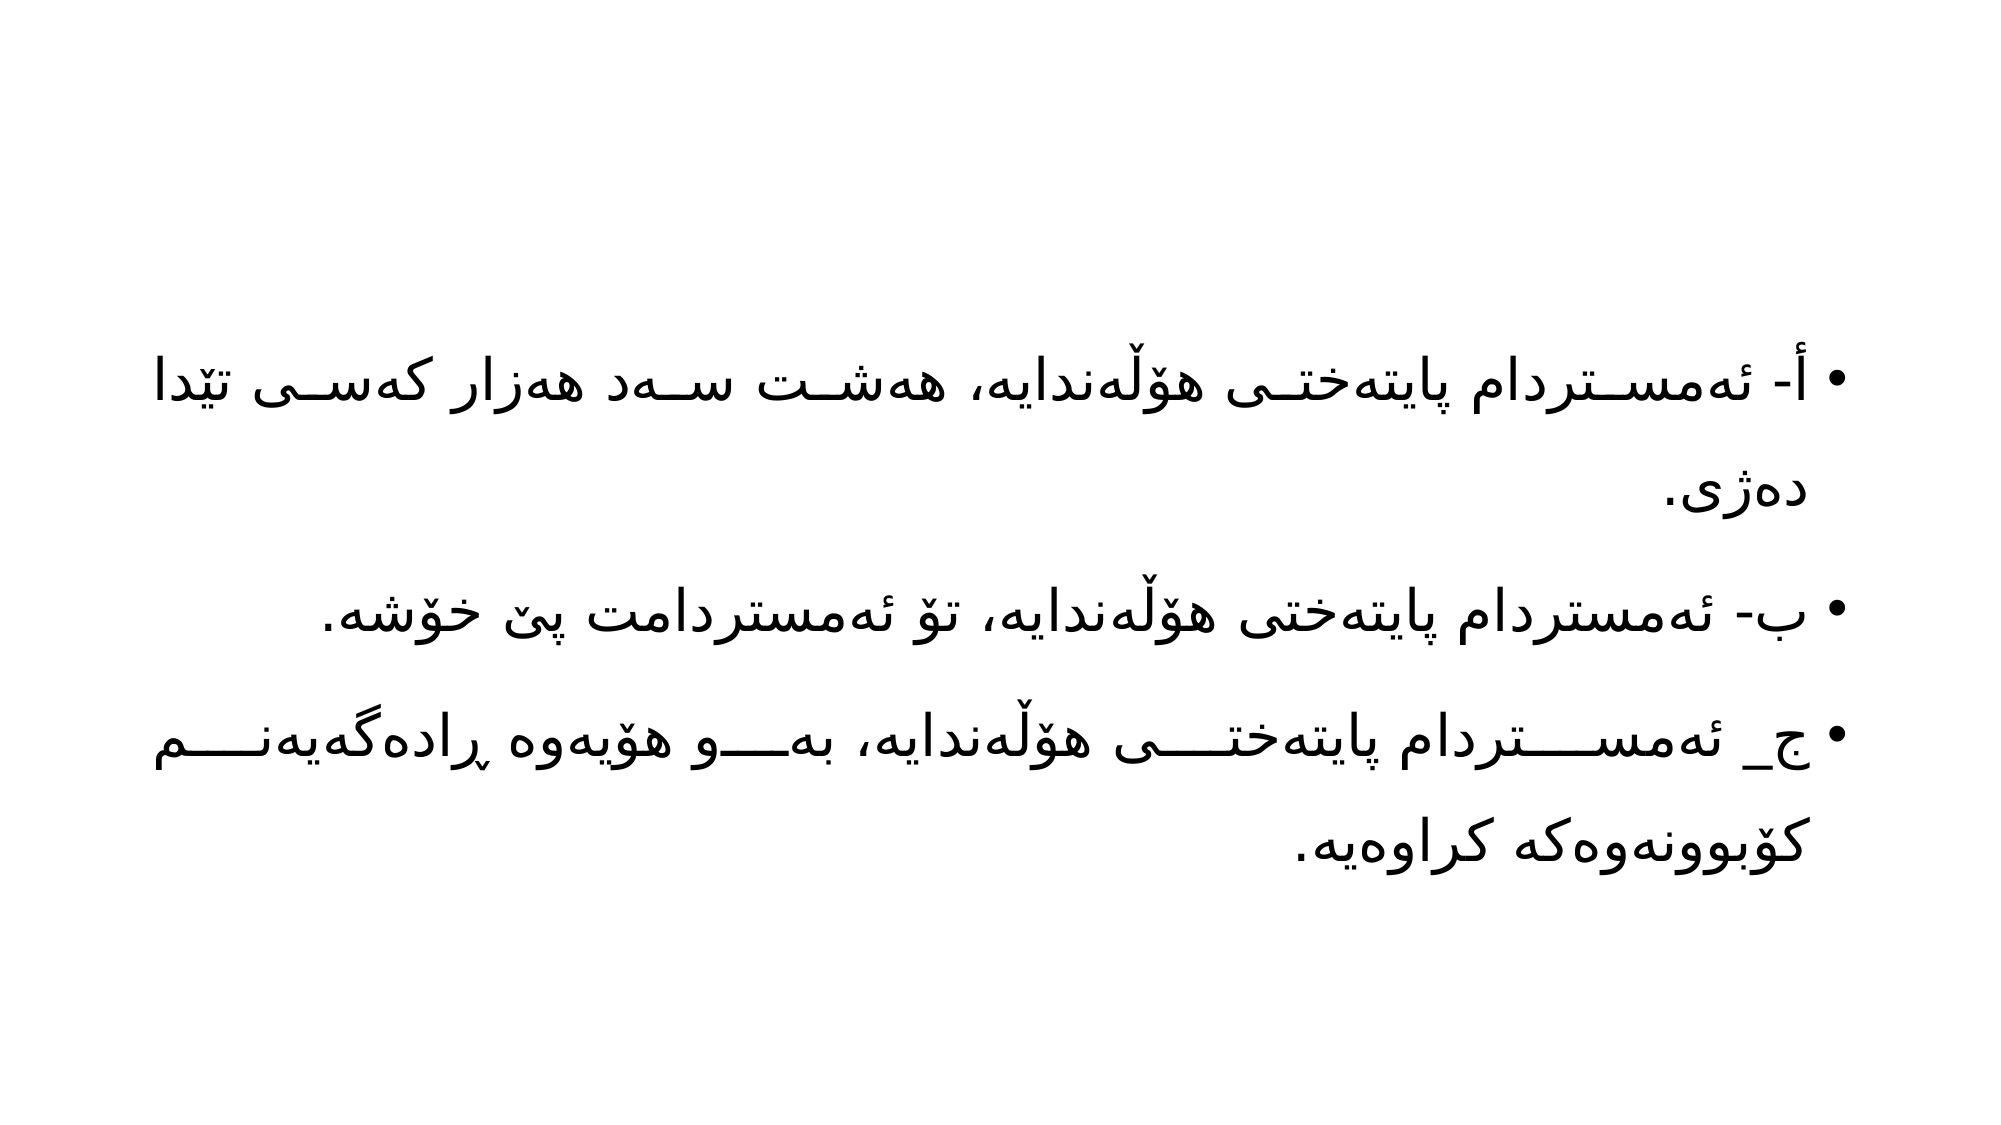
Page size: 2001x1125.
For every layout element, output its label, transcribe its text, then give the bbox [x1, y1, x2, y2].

list أ- ئه‌مستردام پایته‌ختی هۆڵه‌ندایه‌، هه‌شت سه‌د هه‌زار كه‌سی تێدا ده‌ژی. ب- ئه‌مستردام پایته‌ختی هۆڵه‌ندایه‌، تۆ ئه‌مستردامت پێ خۆشه‌. ج_ ئه‌مستردام پایته‌ختی هۆڵه‌ندایه‌، به‌و هۆیه‌وه‌ ڕاده‌گه‌یه‌نم كۆبوونه‌وه‌كه‌ كراوه‌یه‌. [137, 299, 1863, 1014]
